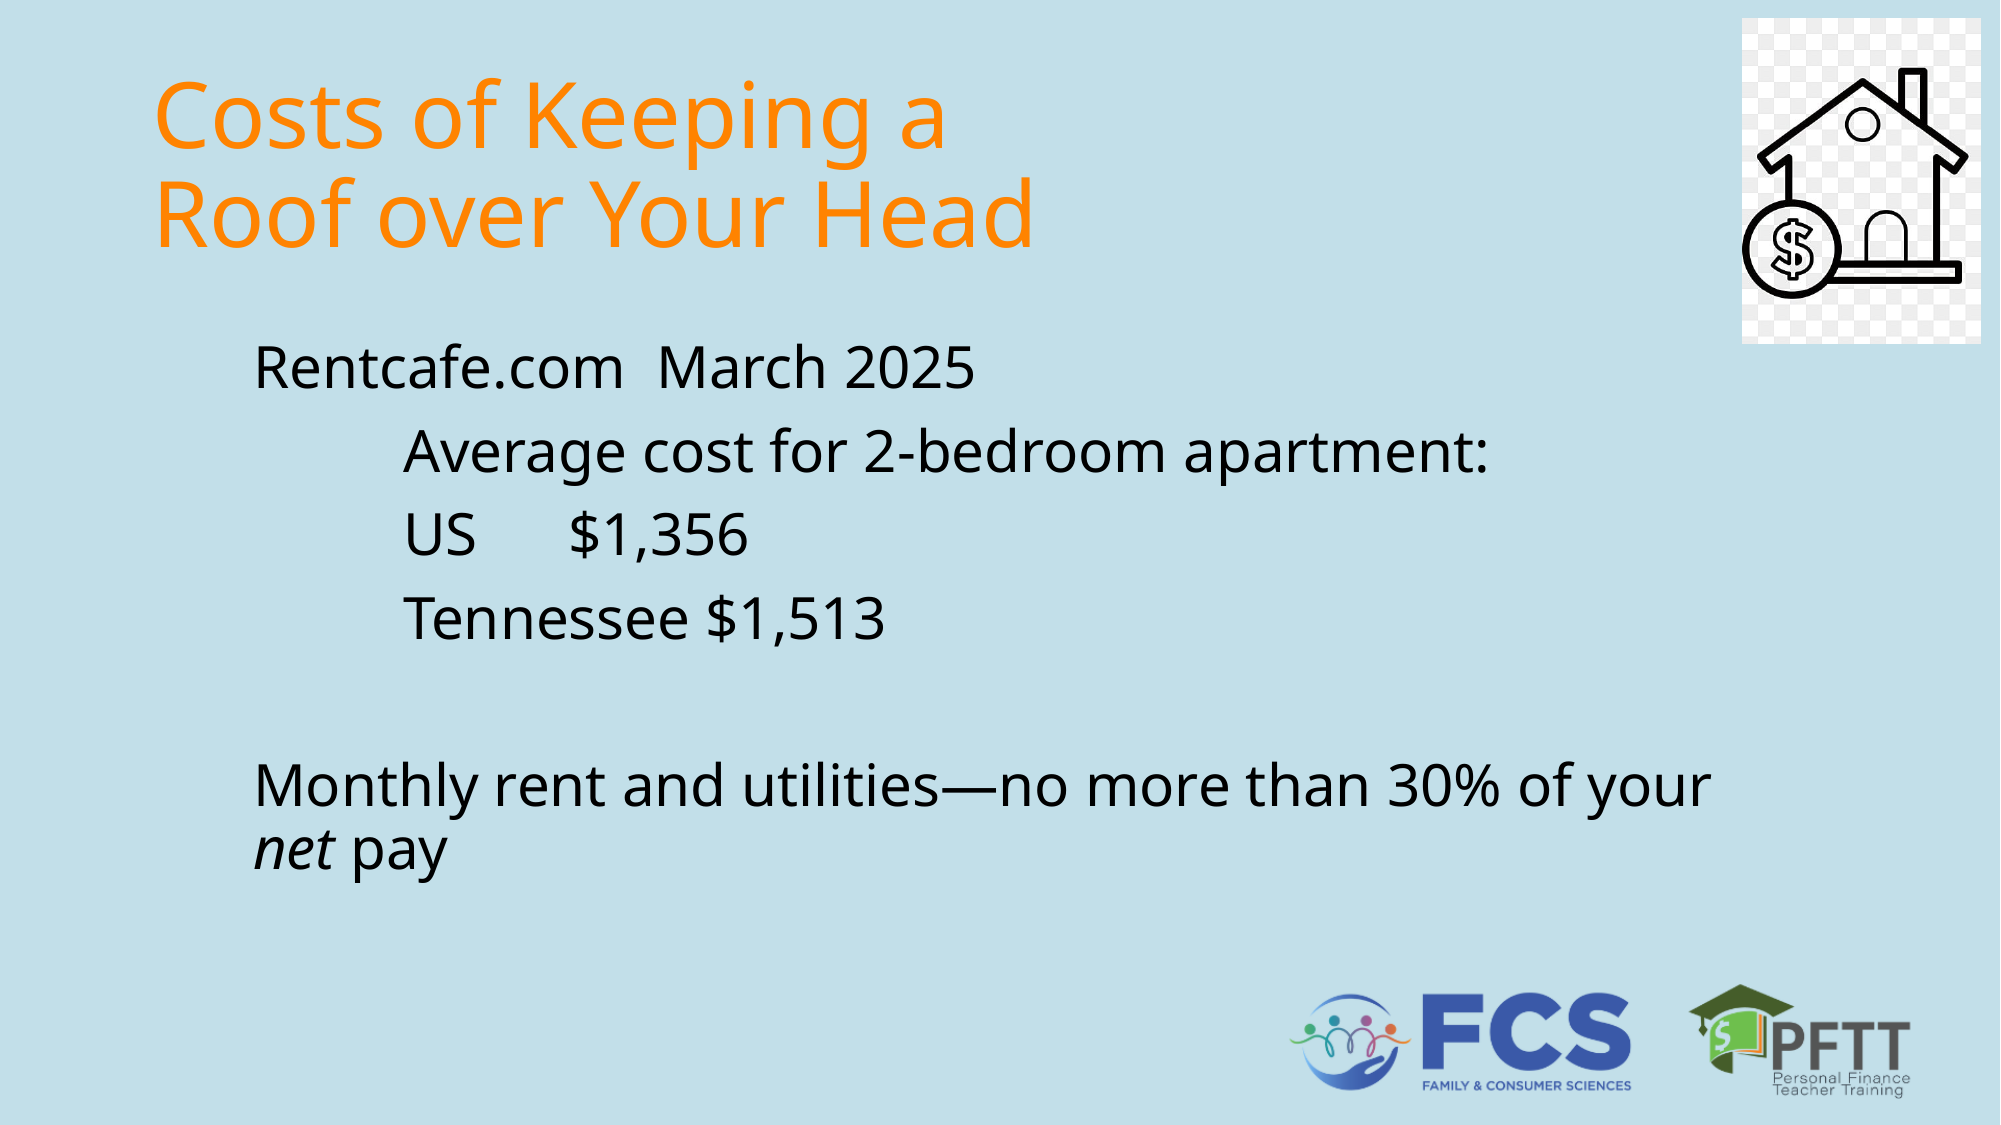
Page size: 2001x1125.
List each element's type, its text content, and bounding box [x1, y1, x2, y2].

title Costs of Keeping a Roof over Your Head [137, 59, 1741, 278]
picture [0, 0, 2000, 1125]
list Rentcafe.com March 2025 Average cost for 2-bedroom apartment: US $1,356 Tennessee $1,513 Monthly rent and utilities—no more than 30% of your net pay [238, 330, 1814, 957]
